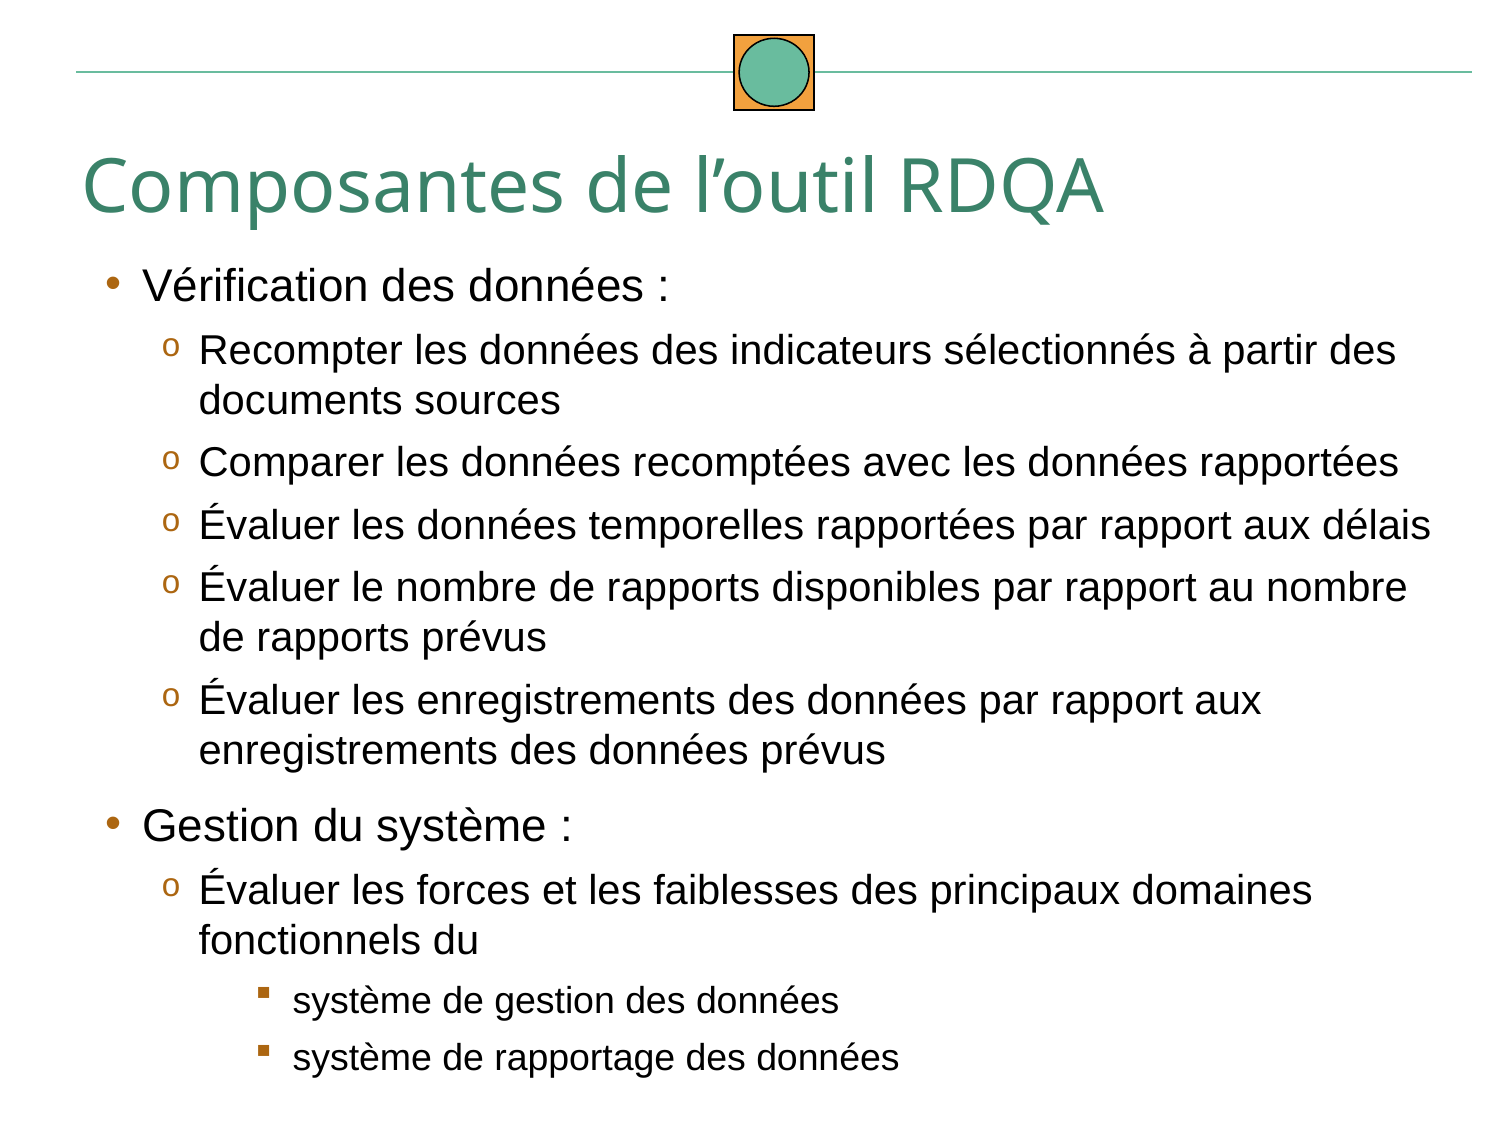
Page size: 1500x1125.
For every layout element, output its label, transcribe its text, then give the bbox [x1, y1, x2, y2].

title Composantes de l’outil RDQA [66, 139, 1188, 278]
list Vérification des données : Recompter les données des indicateurs sélectionnés à partir des documents sources Comparer les données recomptées avec les données rapportées Évaluer les données temporelles rapportées par rapport aux délais Évaluer le nombre de rapports disponibles par rapport au nombre de rapports prévus Évaluer les enregistrements des données par rapport aux enregistrements des données prévus Gestion du système : Évaluer les forces et les faiblesses des principaux domaines fonctionnels du système de gestion des données système de rapportage des données [90, 247, 1451, 1059]
